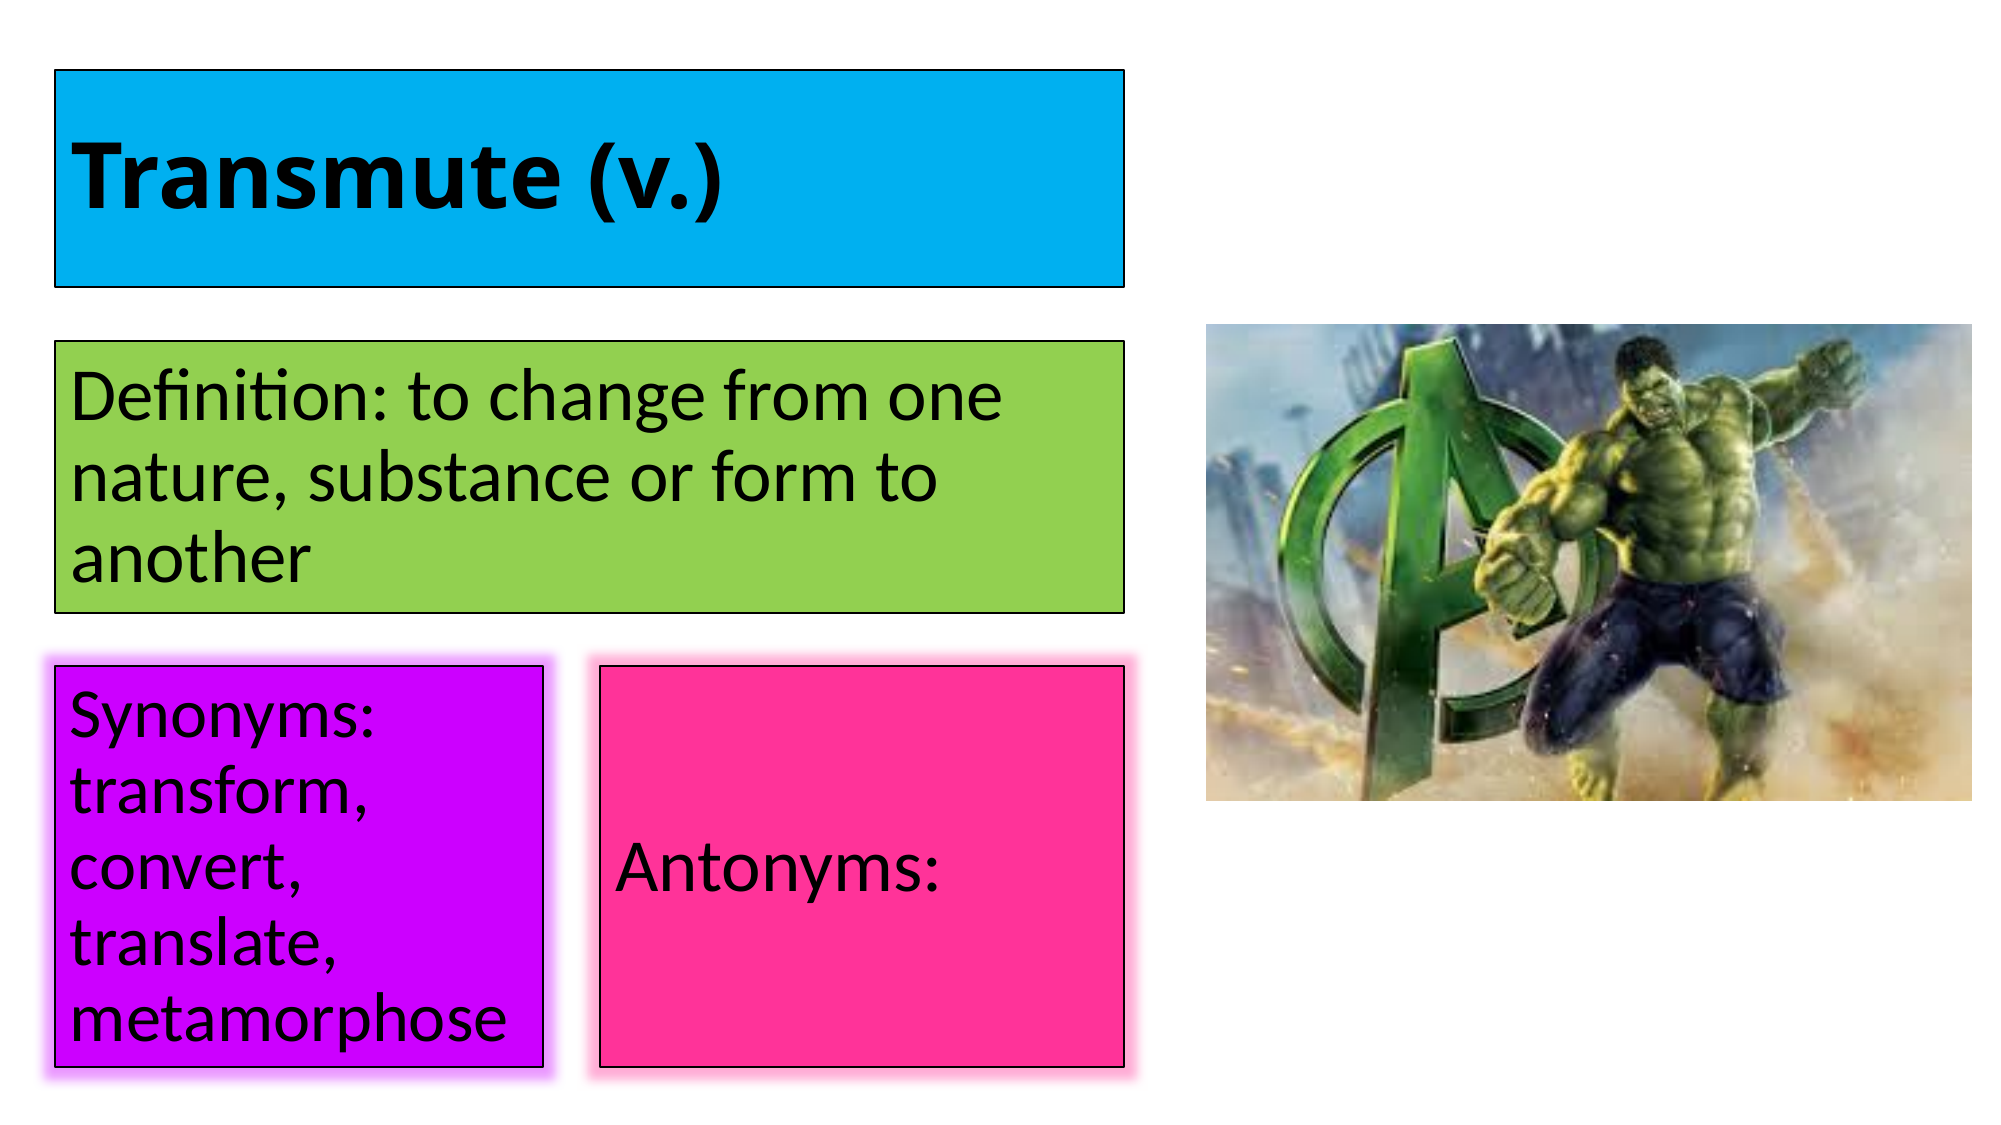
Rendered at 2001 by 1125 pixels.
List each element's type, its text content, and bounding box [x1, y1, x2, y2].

text_box Synonyms: transform, convert, translate, metamorphose [55, 666, 543, 1068]
list Definition: to change from one nature, substance or form to another [55, 340, 1125, 614]
title Transmute (v.) [55, 69, 1125, 288]
picture [1206, 324, 1972, 801]
text_box Antonyms: [599, 666, 1125, 1068]
